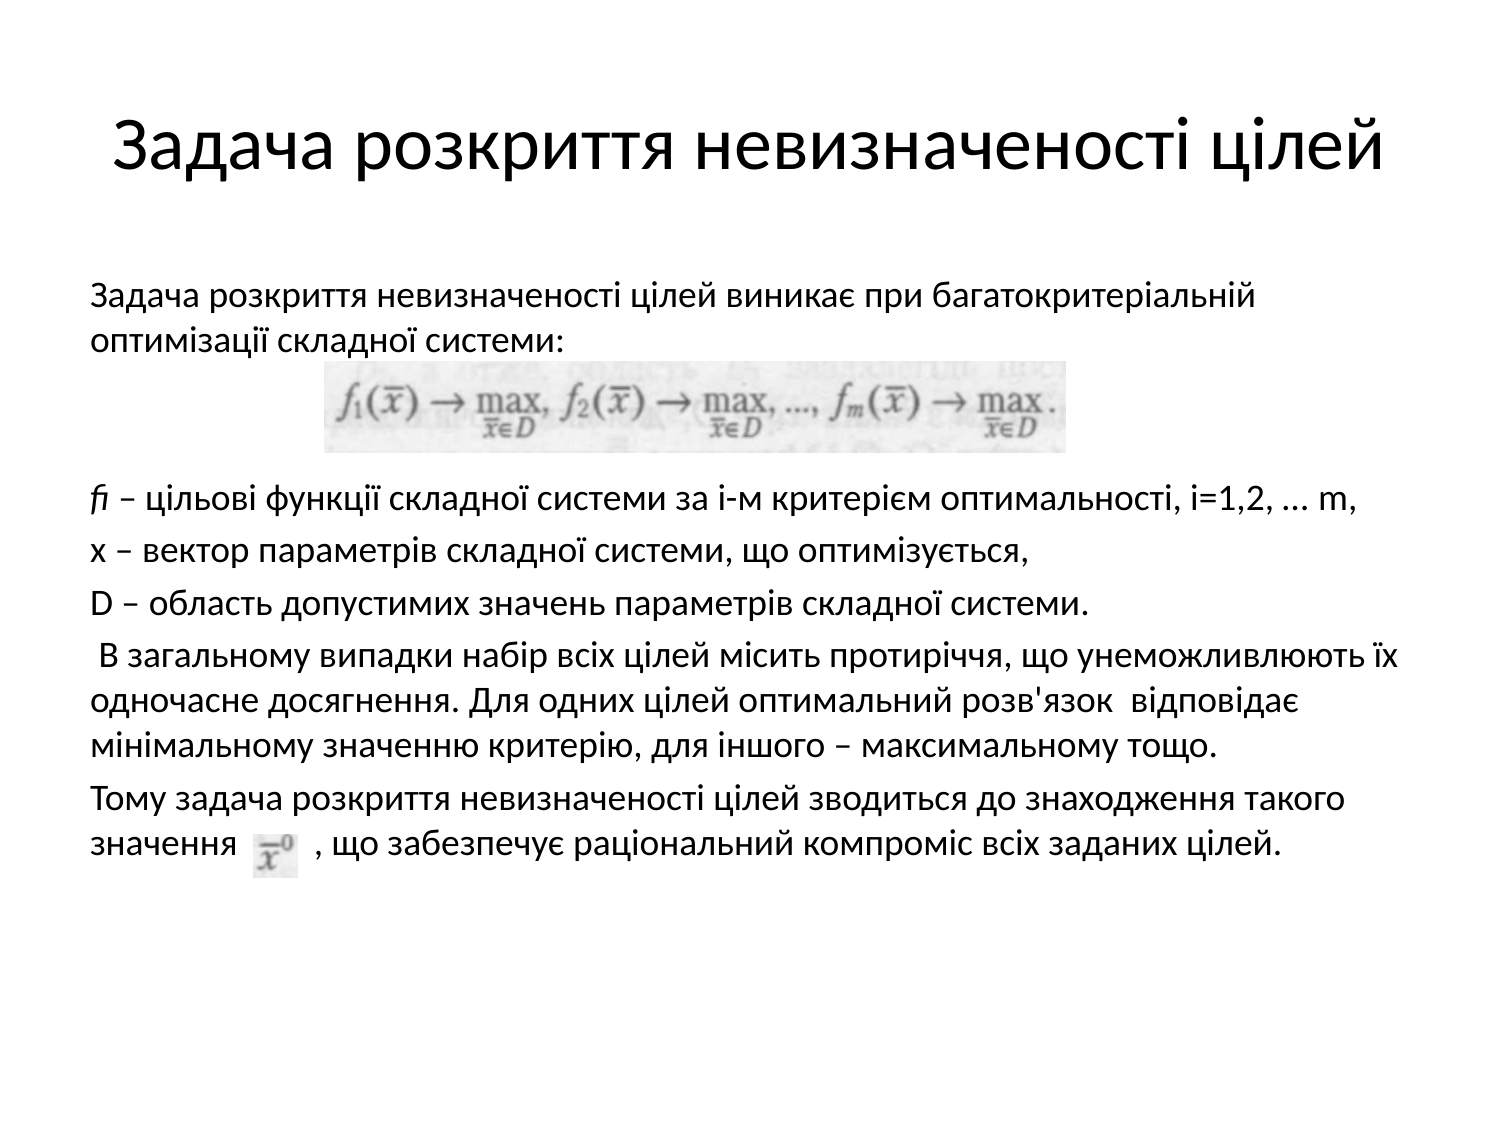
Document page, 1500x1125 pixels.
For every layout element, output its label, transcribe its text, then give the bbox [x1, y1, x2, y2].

picture [253, 833, 298, 879]
picture [324, 361, 1066, 453]
title Задача розкриття невизначеності цілей [75, 45, 1425, 233]
list Задача розкриття невизначеності цілей виникає при багатокритеріальній оптимізації складної системи: fi – цільові функції складної системи за і-м критерієм оптимальності, і=1,2, … m, x – вектор параметрів складної системи, що оптимізується, D – область допустимих значень параметрів складної системи. В загальному випадки набір всіх цілей місить протиріччя, що унеможливлюють їх одночасне досягнення. Для одних цілей оптимальний розв'язок відповідає мінімальному значенню критерію, для іншого – максимальному тощо. Тому задача розкриття невизначеності цілей зводиться до знаходження такого значення , що забезпечує раціональний компроміс всіх заданих цілей. [75, 262, 1425, 1005]
